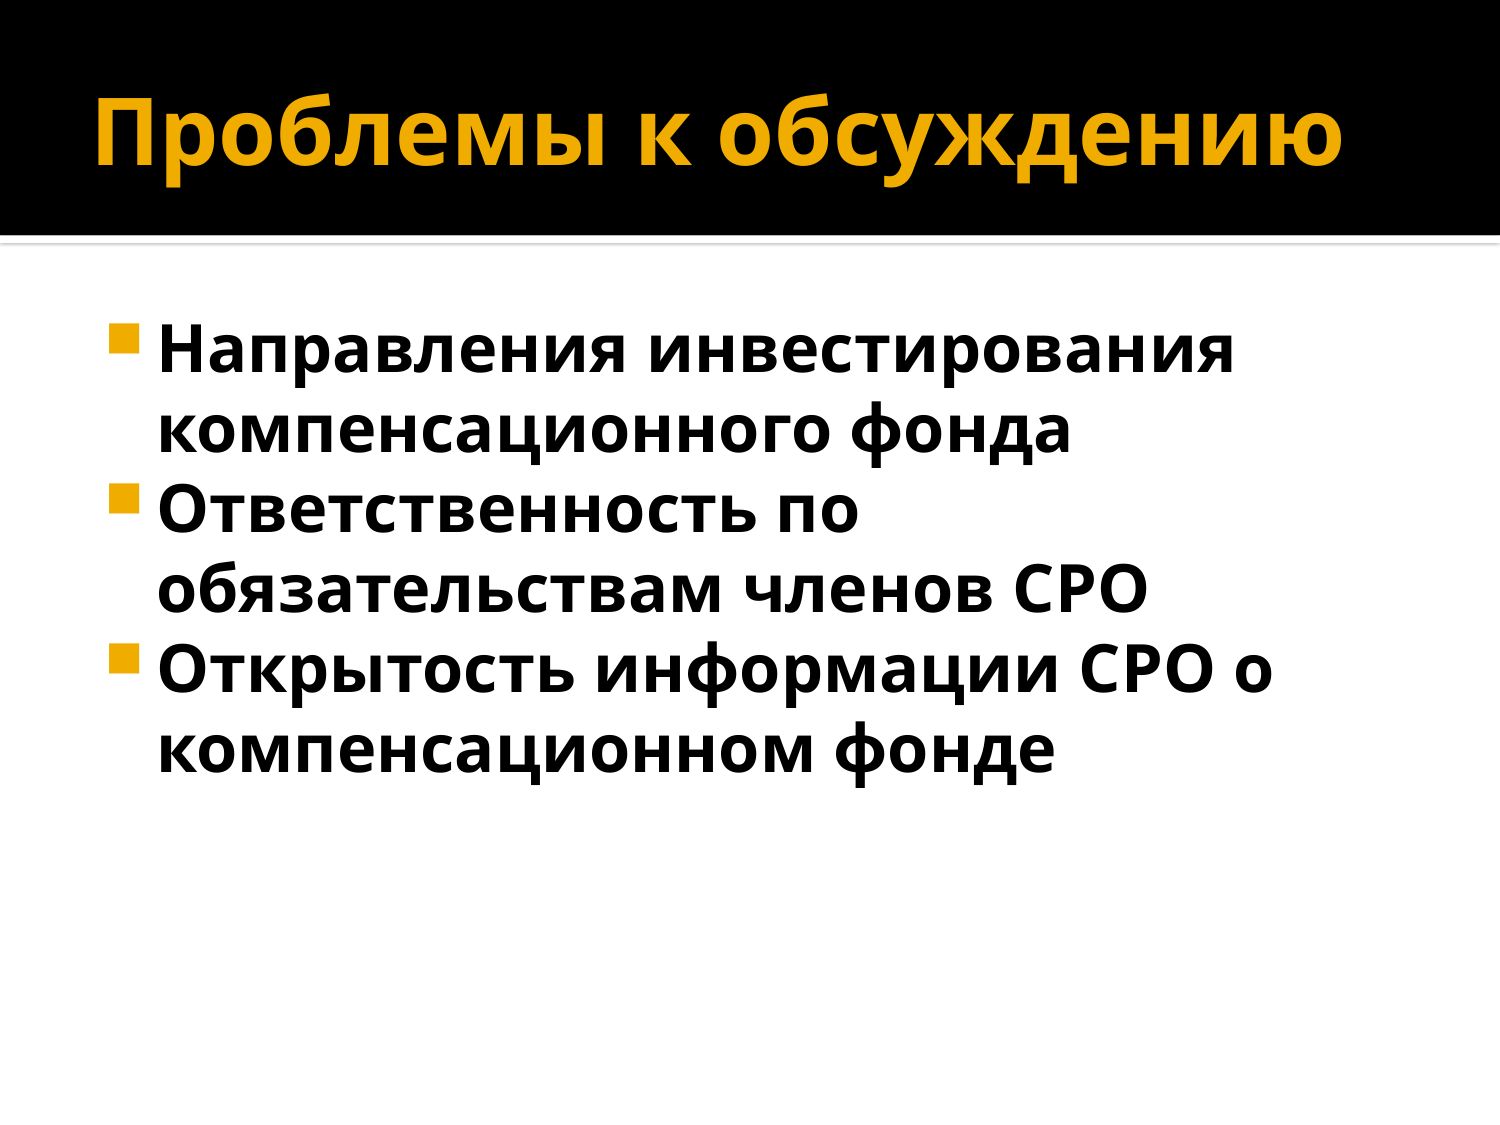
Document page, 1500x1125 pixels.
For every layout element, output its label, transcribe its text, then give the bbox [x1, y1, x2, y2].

list Направления инвестирования компенсационного фонда Ответственность по обязательствам членов СРО Открытость информации СРО о компенсационном фонде [75, 291, 1425, 1050]
title Проблемы к обсуждению [75, 25, 1425, 231]
